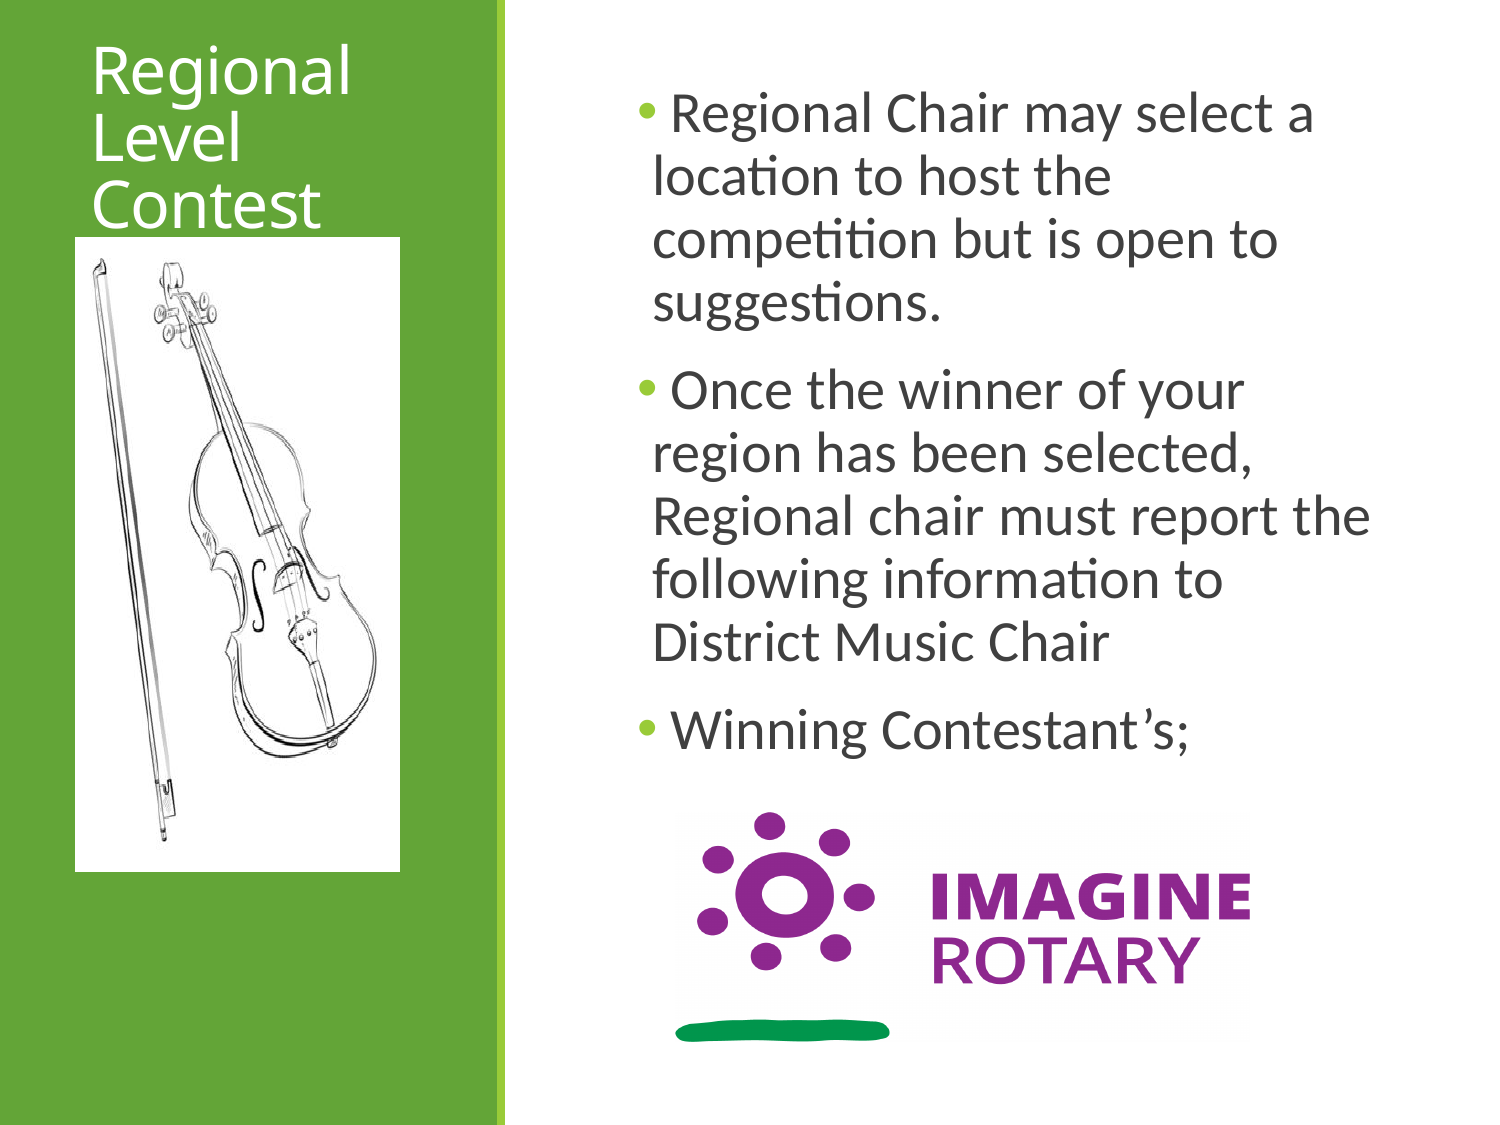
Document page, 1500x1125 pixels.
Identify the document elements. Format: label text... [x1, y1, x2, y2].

picture [74, 237, 401, 872]
picture [674, 811, 1251, 1043]
list Regional Chair may select a location to host the competition but is open to suggestions. Once the winner of your region has been selected, Regional chair must report the following information to District Music Chair Winning Contestant’s; [637, 75, 1397, 950]
title Regional Level Contest [75, 33, 388, 236]
